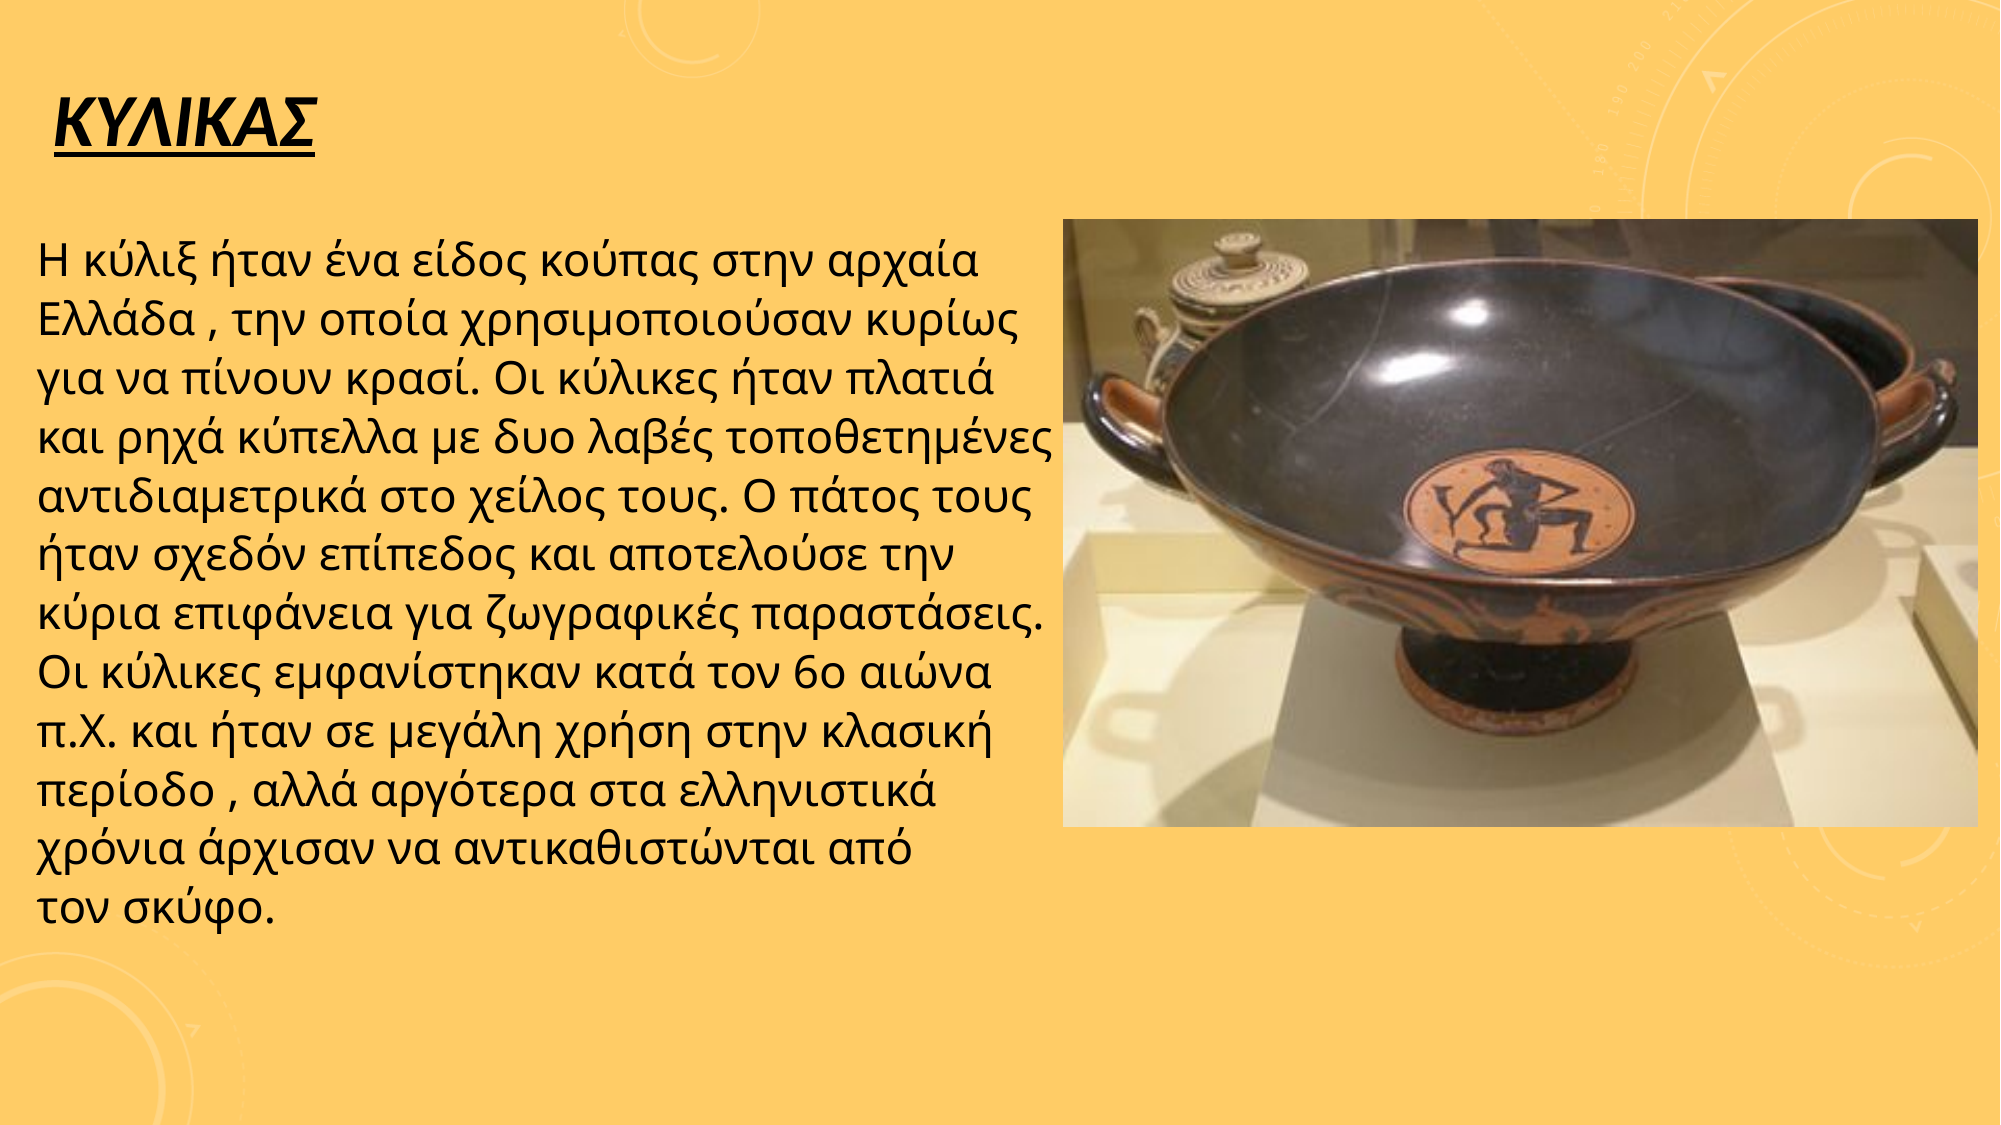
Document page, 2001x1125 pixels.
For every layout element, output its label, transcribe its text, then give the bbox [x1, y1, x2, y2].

text_box Η κύλιξ ήταν ένα είδος κούπας στην αρχαία Ελλάδα , την οποία χρησιμοποιούσαν κυρίως για να πίνουν κρασί. Οι κύλικες ήταν πλατιά και ρηχά κύπελλα με δυο λαβές τοποθετημένες αντιδιαμετρικά στο χείλος τους. Ο πάτος τους ήταν σχεδόν επίπεδος και αποτελούσε την κύρια επιφάνεια για ζωγραφικές παραστάσεις. Οι κύλικες εμφανίστηκαν κατά τον 6ο αιώνα π.Χ. και ήταν σε μεγάλη χρήση στην κλασική περίοδο , αλλά αργότερα στα ελληνιστικά χρόνια άρχισαν να αντικαθιστώνται από τον σκύφο. [21, 219, 1086, 941]
picture [0, 0, 2000, 1125]
text_box ΚΥΛΙΚΑΣ [39, 64, 1101, 170]
